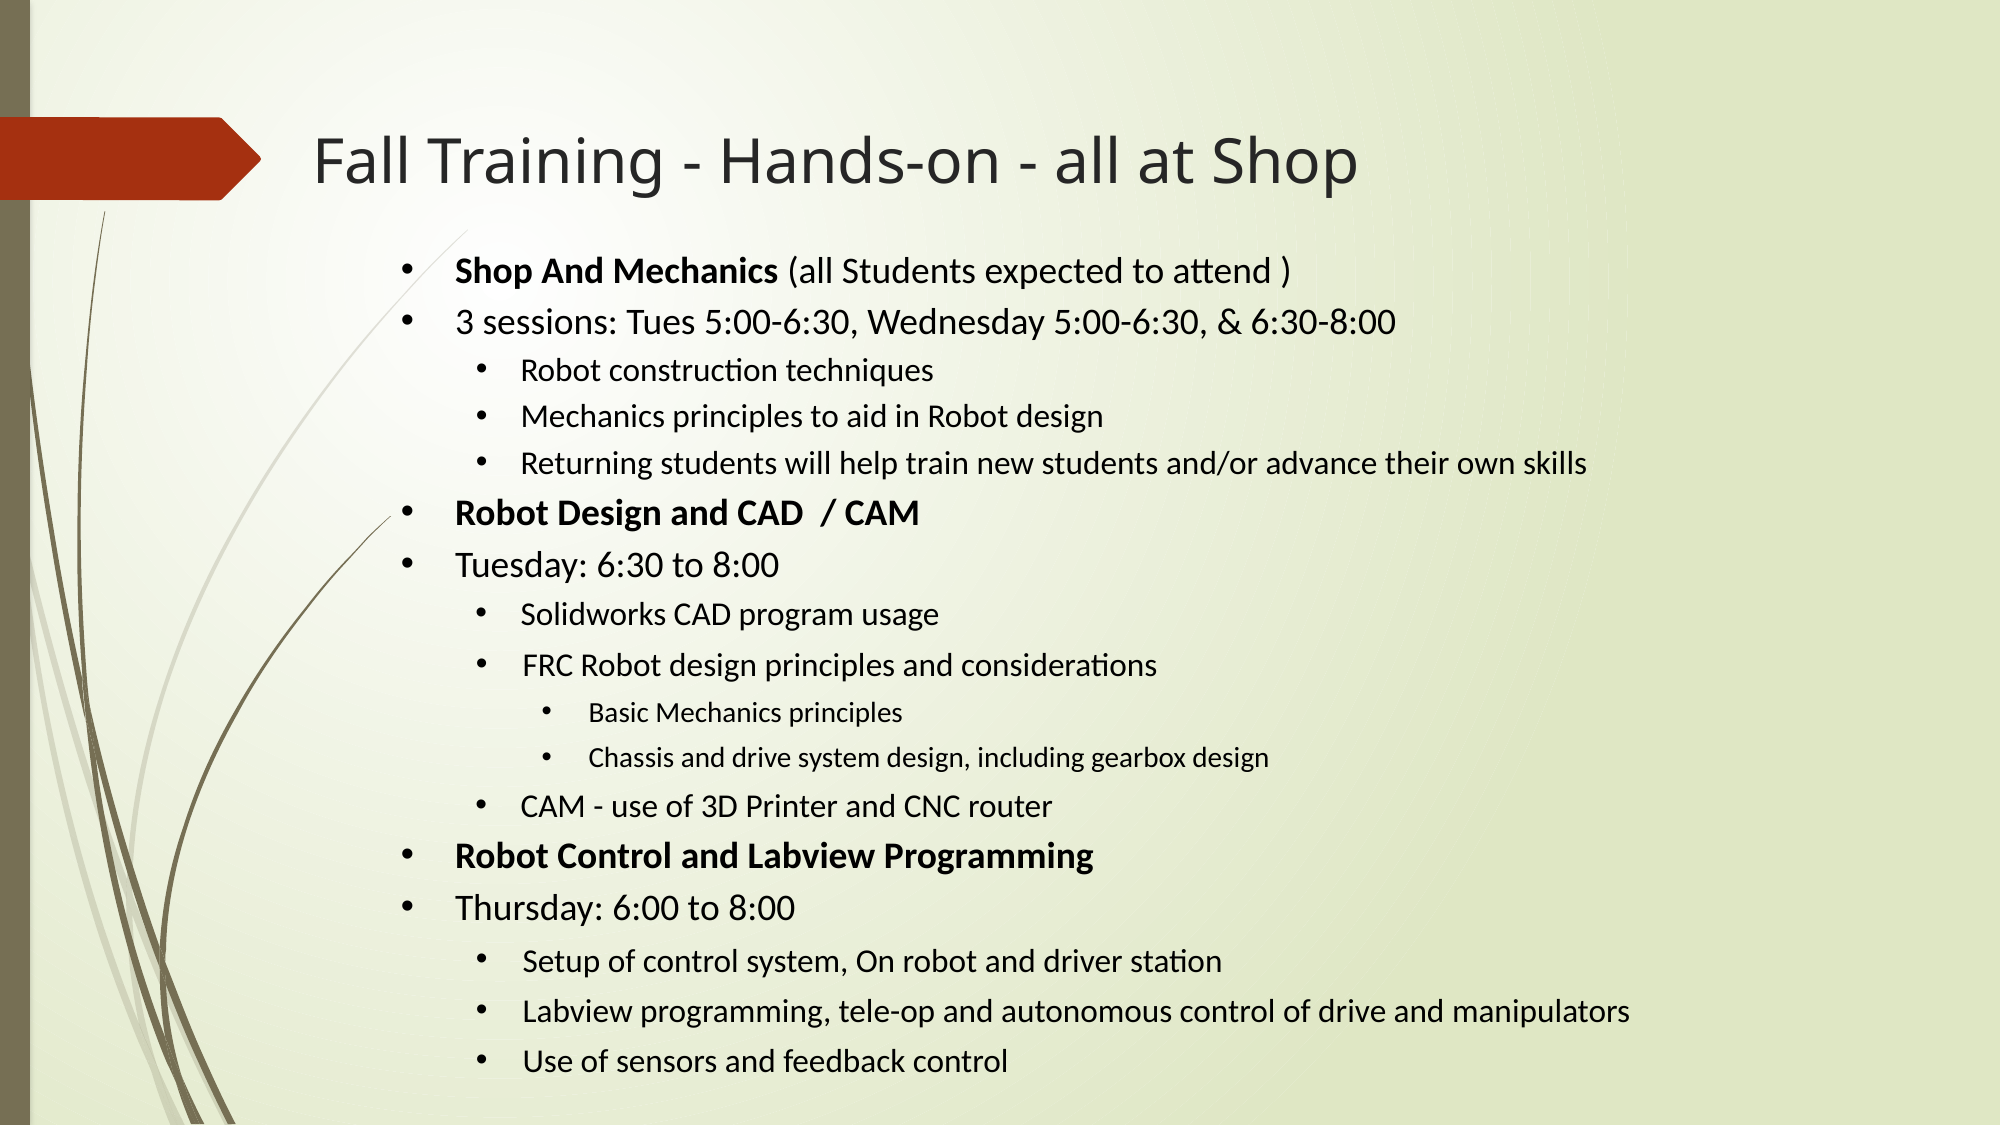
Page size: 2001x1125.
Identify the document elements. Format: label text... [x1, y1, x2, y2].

text_box Shop And Mechanics (all Students expected to attend ) 3 sessions: Tues 5:00-6:30, Wednesday 5:00-6:30, & 6:30-8:00 Robot construction techniques Mechanics principles to aid in Robot design Returning students will help train new students and/or advance their own skills Robot Design and CAD / CAM Tuesday: 6:30 to 8:00 Solidworks CAD program usage FRC Robot design principles and considerations Basic Mechanics principles Chassis and drive system design, including gearbox design CAM - use of 3D Printer and CNC router Robot Control and Labview Programming Thursday: 6:00 to 8:00 Setup of control system, On robot and driver station Labview programming, tele-op and autonomous control of drive and manipulators Use of sensors and feedback control [384, 238, 1673, 1114]
text_box Fall Training - Hands-on - all at Shop [297, 113, 1460, 219]
